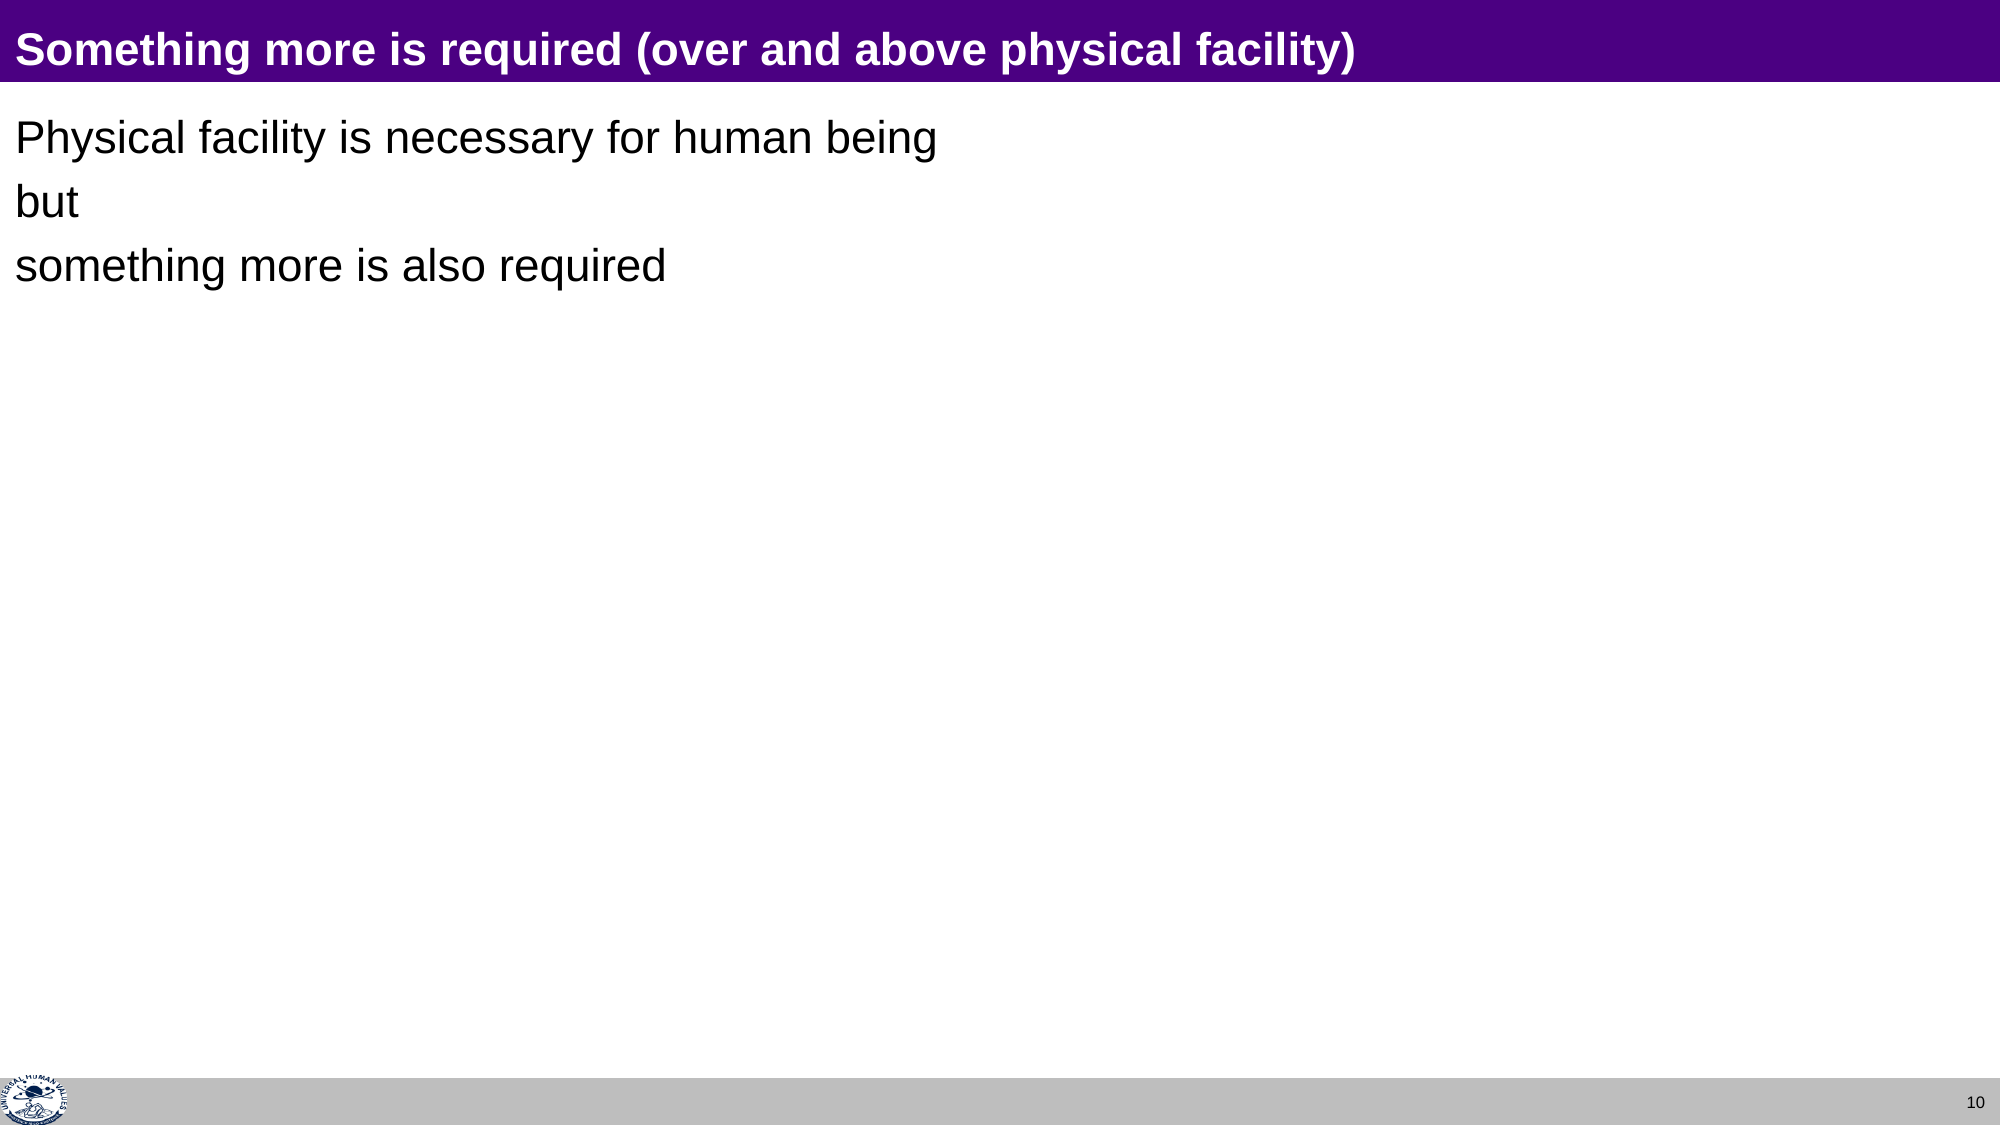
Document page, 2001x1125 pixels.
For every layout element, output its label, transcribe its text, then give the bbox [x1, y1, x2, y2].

picture [0, 1075, 67, 1125]
list Physical facility is necessary for human being but something more is also required [0, 99, 2000, 1075]
title Something more is required (over and above physical facility) [0, 12, 2000, 75]
